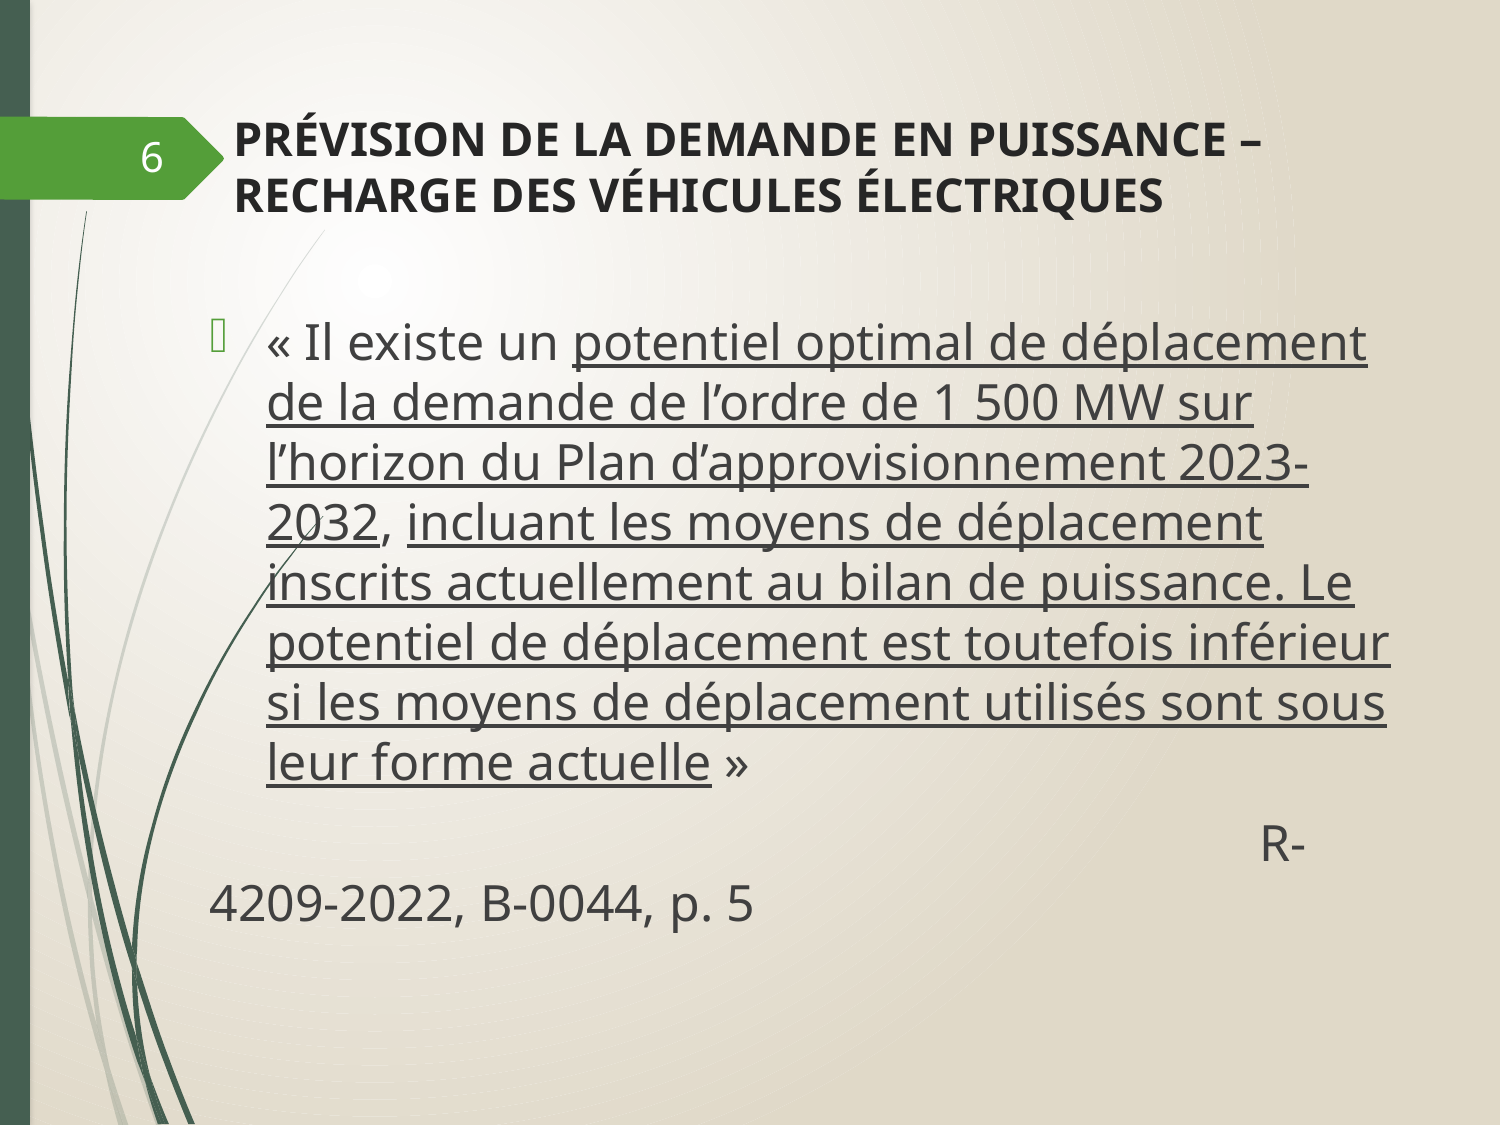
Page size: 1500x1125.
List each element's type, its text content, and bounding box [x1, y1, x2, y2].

list « Il existe un potentiel optimal de déplacement de la demande de l’ordre de 1 500 MW sur l’horizon du Plan d’approvisionnement 2023-2032, incluant les moyens de déplacement inscrits actuellement au bilan de puissance. Le potentiel de déplacement est toutefois inférieur si les moyens de déplacement utilisés sont sous leur forme actuelle » R-4209-2022, B-0044, p. 5 [194, 302, 1447, 970]
slide_number 6 [83, 129, 180, 190]
title PRÉVISION DE LA DEMANDE EN PUISSANCE – RECHARGE DES VÉHICULES ÉLECTRIQUES [218, 102, 1500, 232]
